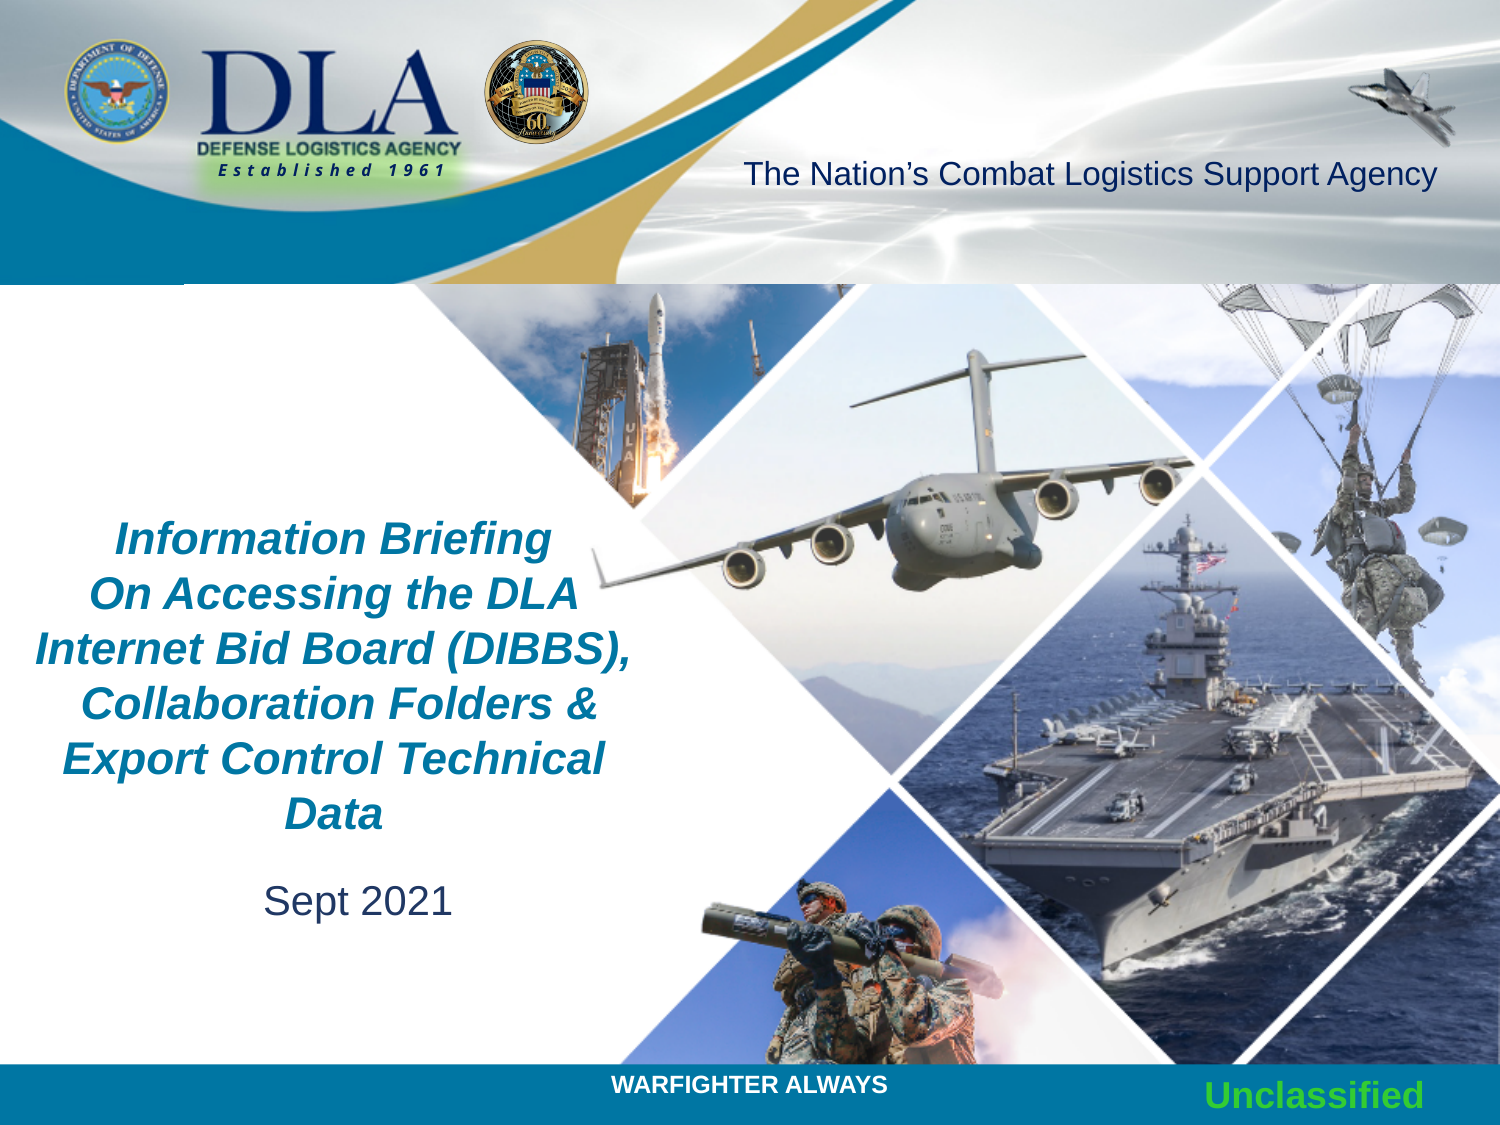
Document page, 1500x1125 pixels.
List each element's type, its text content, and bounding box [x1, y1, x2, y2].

picture [0, 0, 893, 212]
subtitle Sept 2021 [0, 872, 705, 960]
text_box Information Briefing On Accessing the DLA Internet Bid Board (DIBBS), Collaboration Folders & Export Control Technical Data [14, 488, 654, 858]
picture [184, 0, 1500, 1064]
text_box Unclassified [1189, 1063, 1445, 1124]
